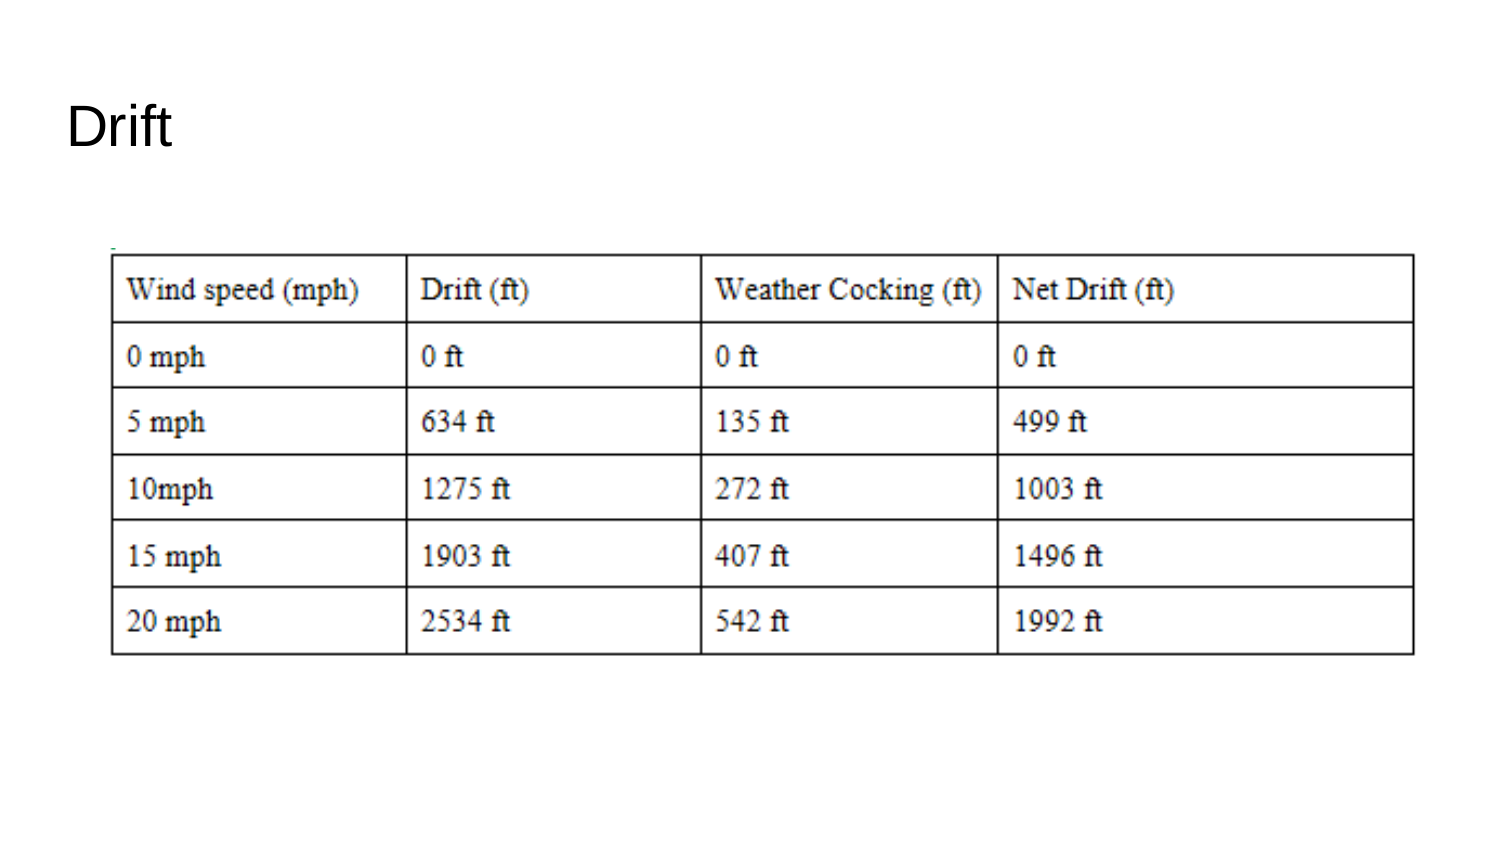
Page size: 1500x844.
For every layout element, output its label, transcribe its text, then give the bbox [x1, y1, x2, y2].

title Drift [51, 72, 1449, 167]
picture [102, 248, 1426, 671]
